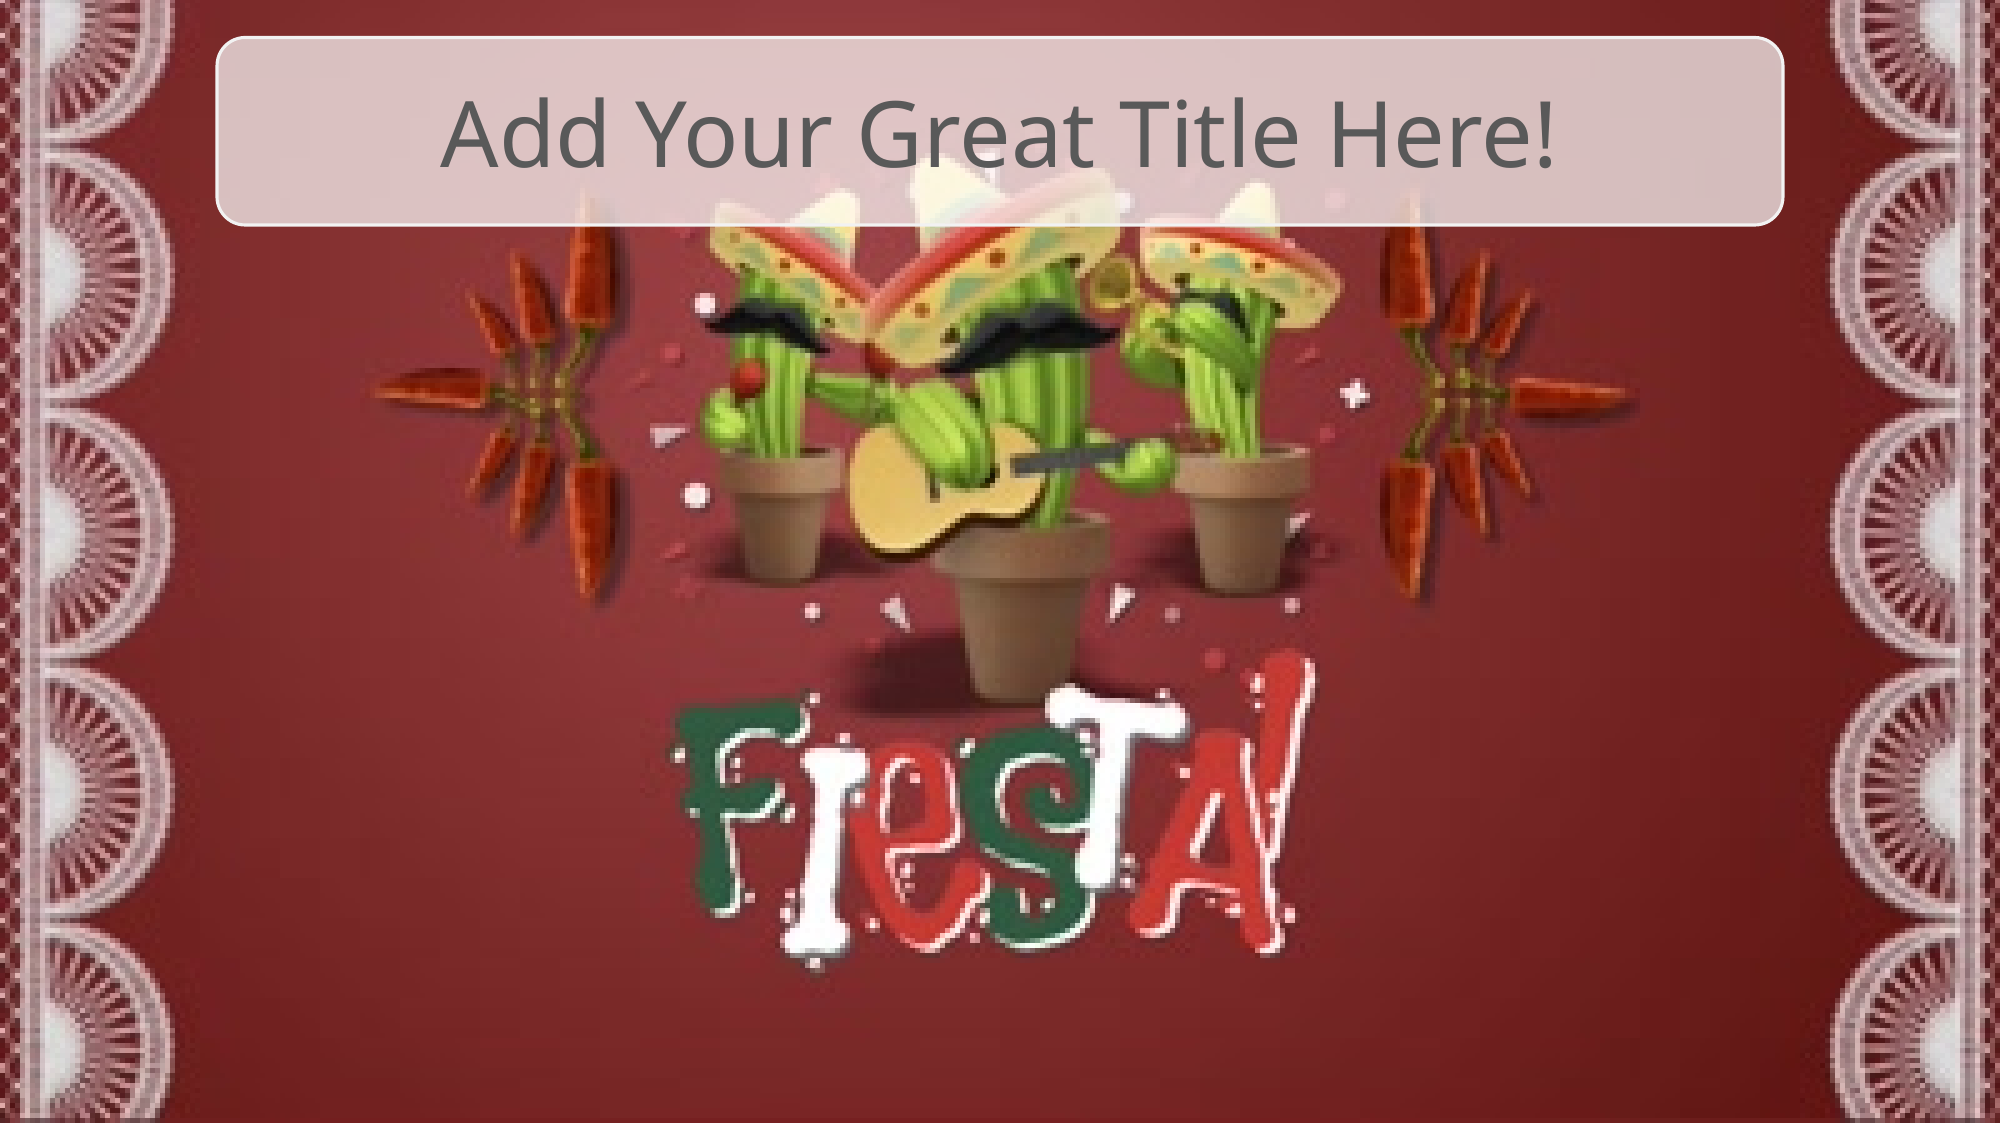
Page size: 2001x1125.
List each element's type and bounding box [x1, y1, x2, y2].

text_box [0, 0, 2000, 1124]
